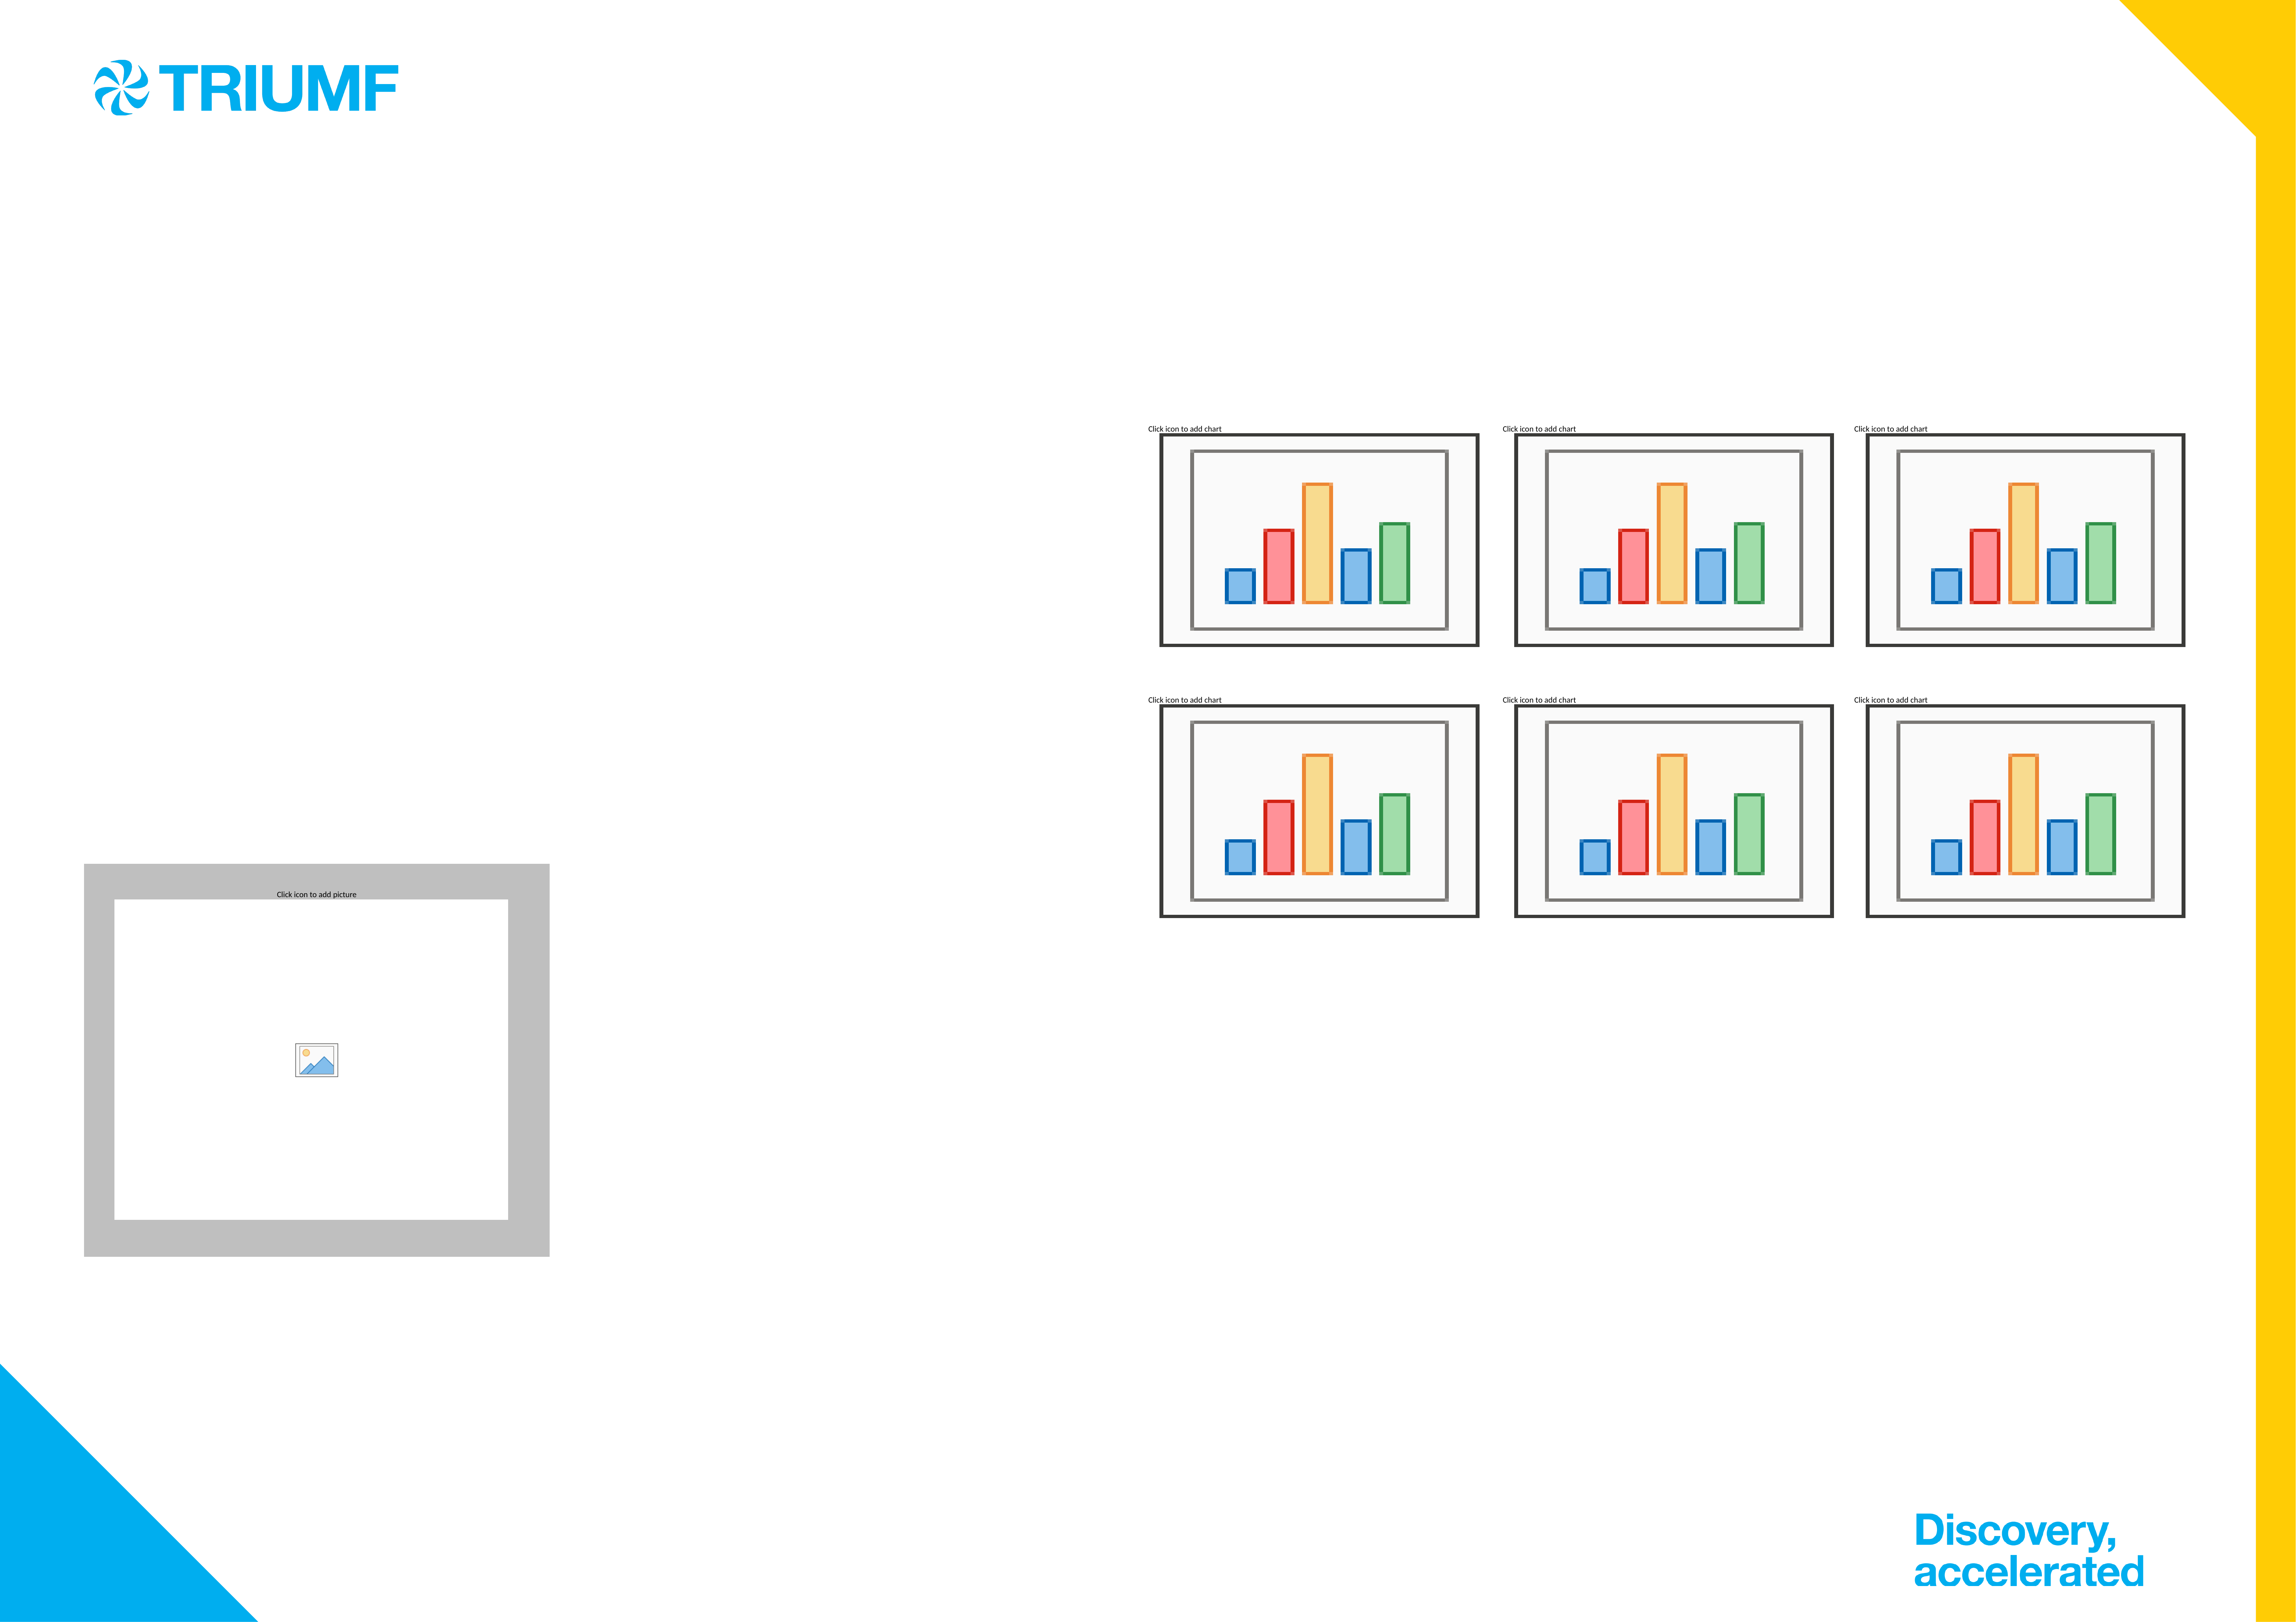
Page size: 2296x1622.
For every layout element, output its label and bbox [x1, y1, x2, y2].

picture [107, 887, 527, 1234]
